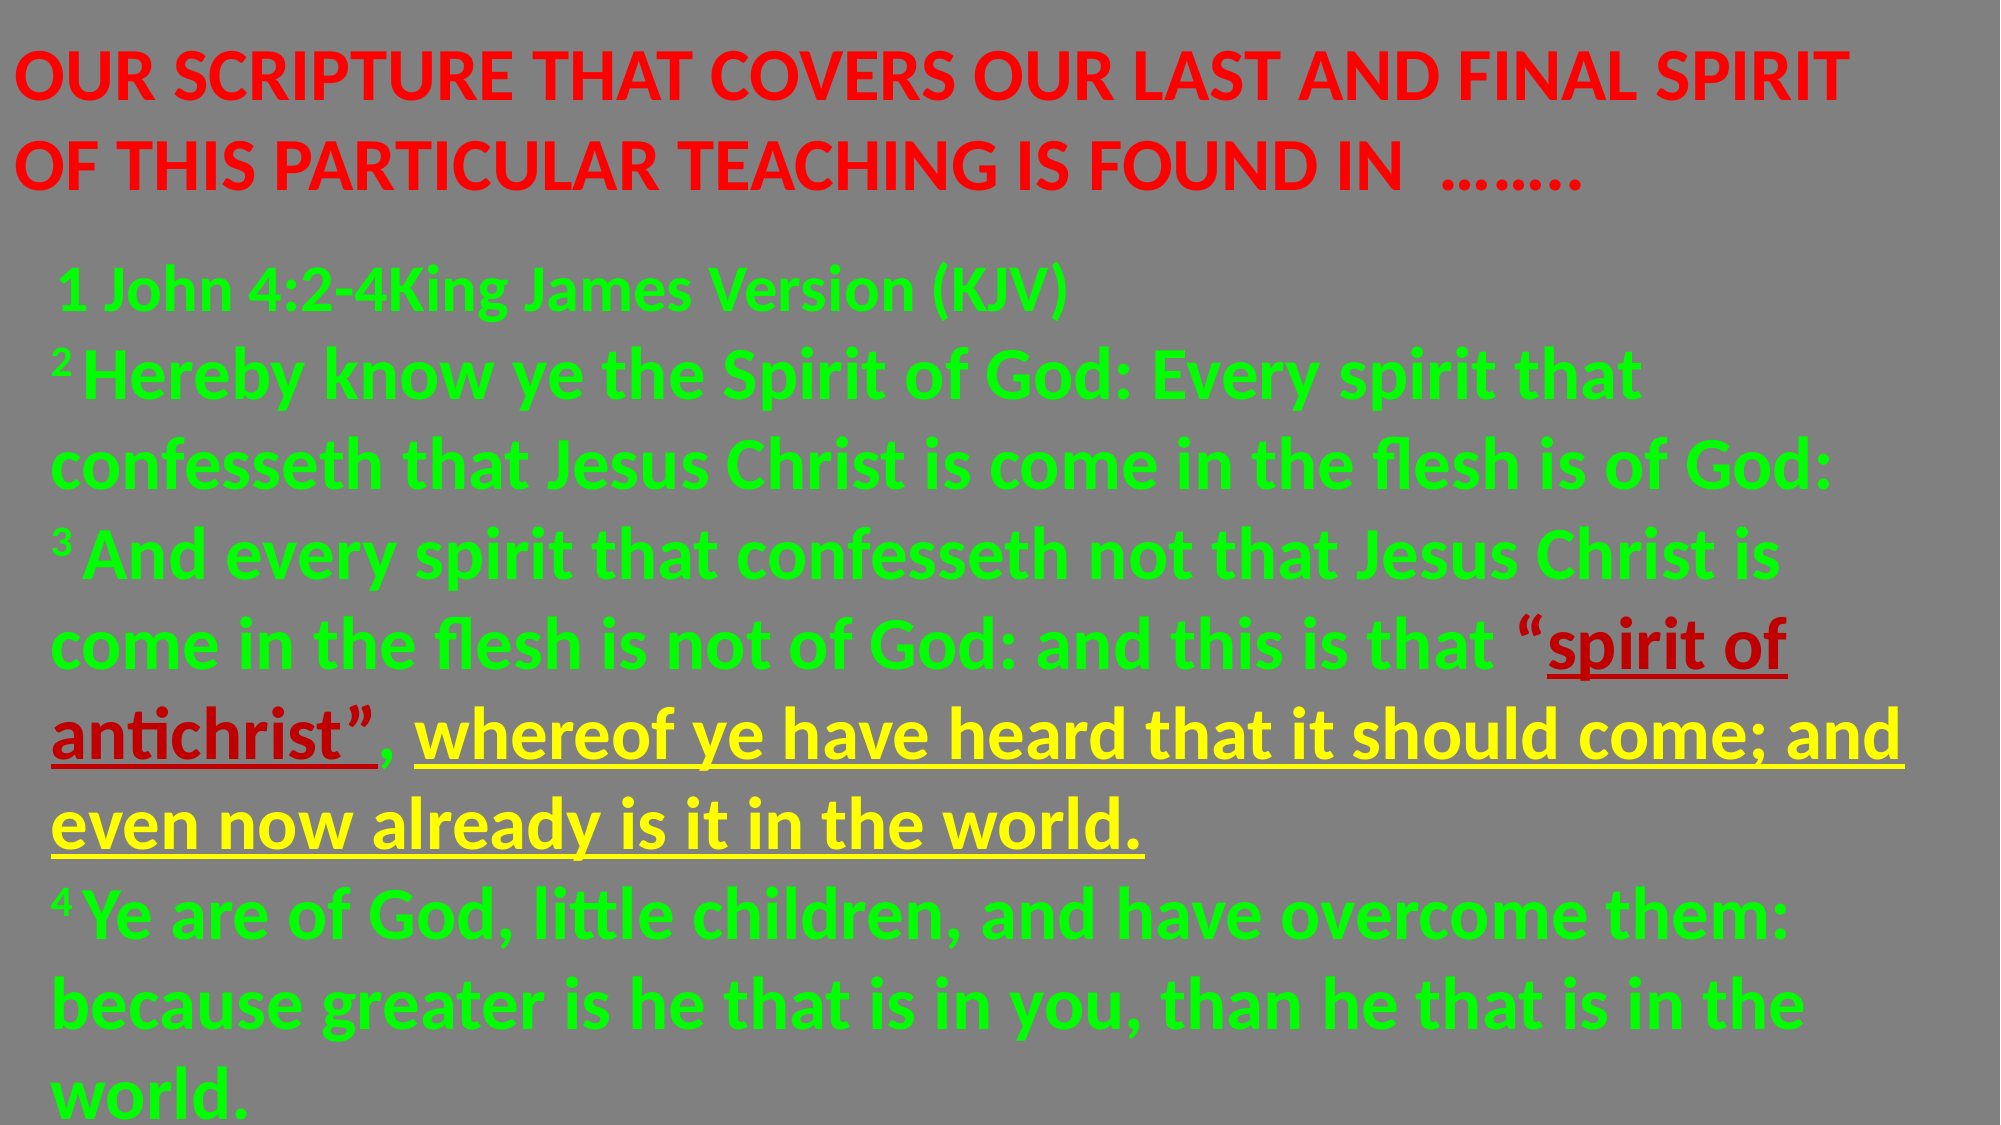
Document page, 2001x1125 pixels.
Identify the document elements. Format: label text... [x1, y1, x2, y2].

text_box OUR SCRIPTURE THAT COVERS OUR LAST AND FINAL SPIRIT OF THIS PARTICULAR TEACHING IS FOUND IN …….. [0, 18, 1960, 213]
text_box 2 Hereby know ye the Spirit of God: Every spirit that confesseth that Jesus Christ is come in the flesh is of God: 3 And every spirit that confesseth not that Jesus Christ is come in the flesh is not of God: and this is that “spirit of antichrist”, whereof ye have heard that it should come; and even now already is it in the world. 4 Ye are of God, little children, and have overcome them: because greater is he that is in you, than he that is in the world. [35, 317, 1934, 1125]
text_box 1 John 4:2-4King James Version (KJV) [40, 237, 1087, 333]
